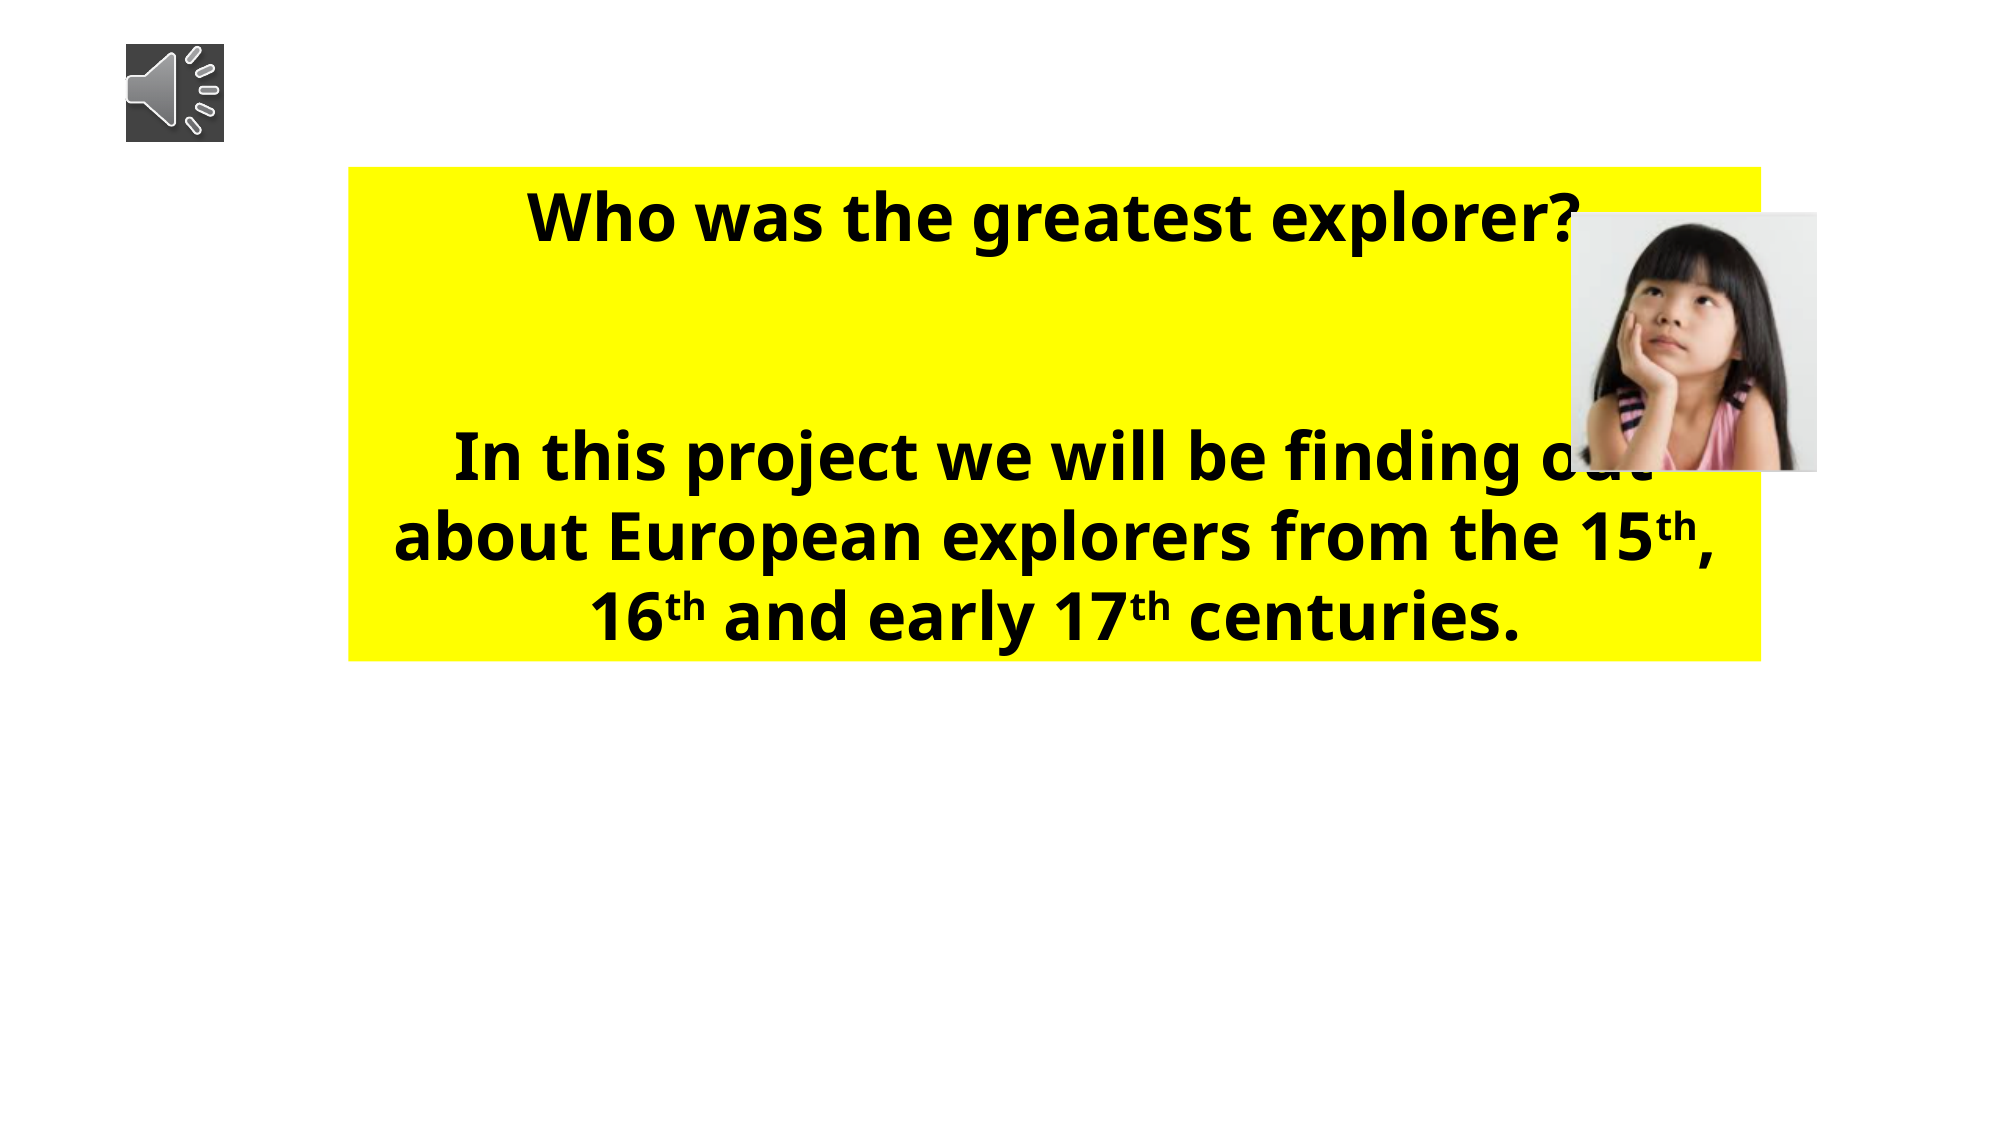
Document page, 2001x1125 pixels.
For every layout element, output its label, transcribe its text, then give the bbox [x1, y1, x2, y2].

picture [1571, 212, 1817, 472]
picture [124, 43, 225, 144]
text_box Who was the greatest explorer? In this project we will be finding out about European explorers from the 15th, 16th and early 17th centuries. [348, 166, 1762, 662]
